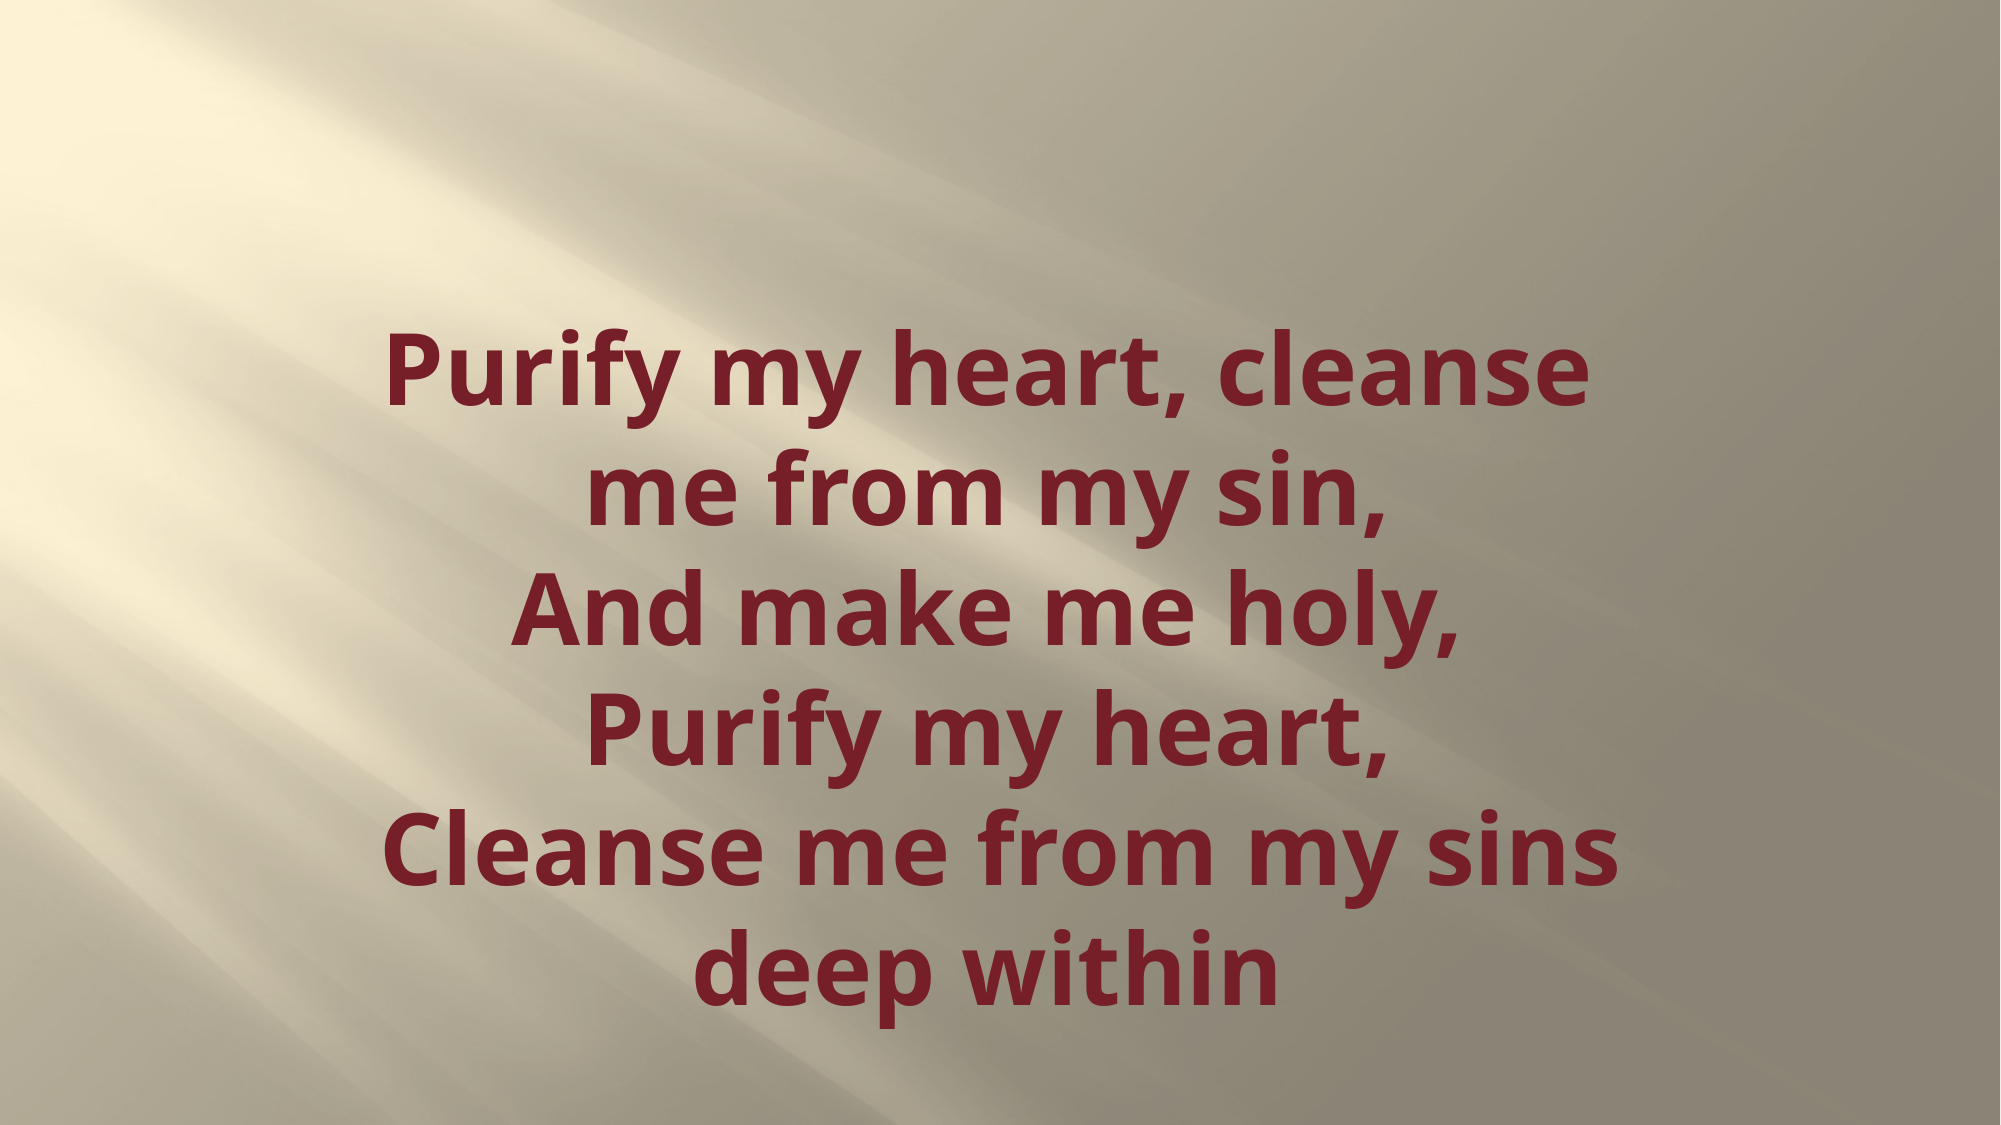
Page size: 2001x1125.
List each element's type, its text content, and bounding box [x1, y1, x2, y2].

title Purify my heart, cleanse me from my sin, And make me holy, Purify my heart, Cleanse me from my sins deep within [312, 0, 1663, 1025]
